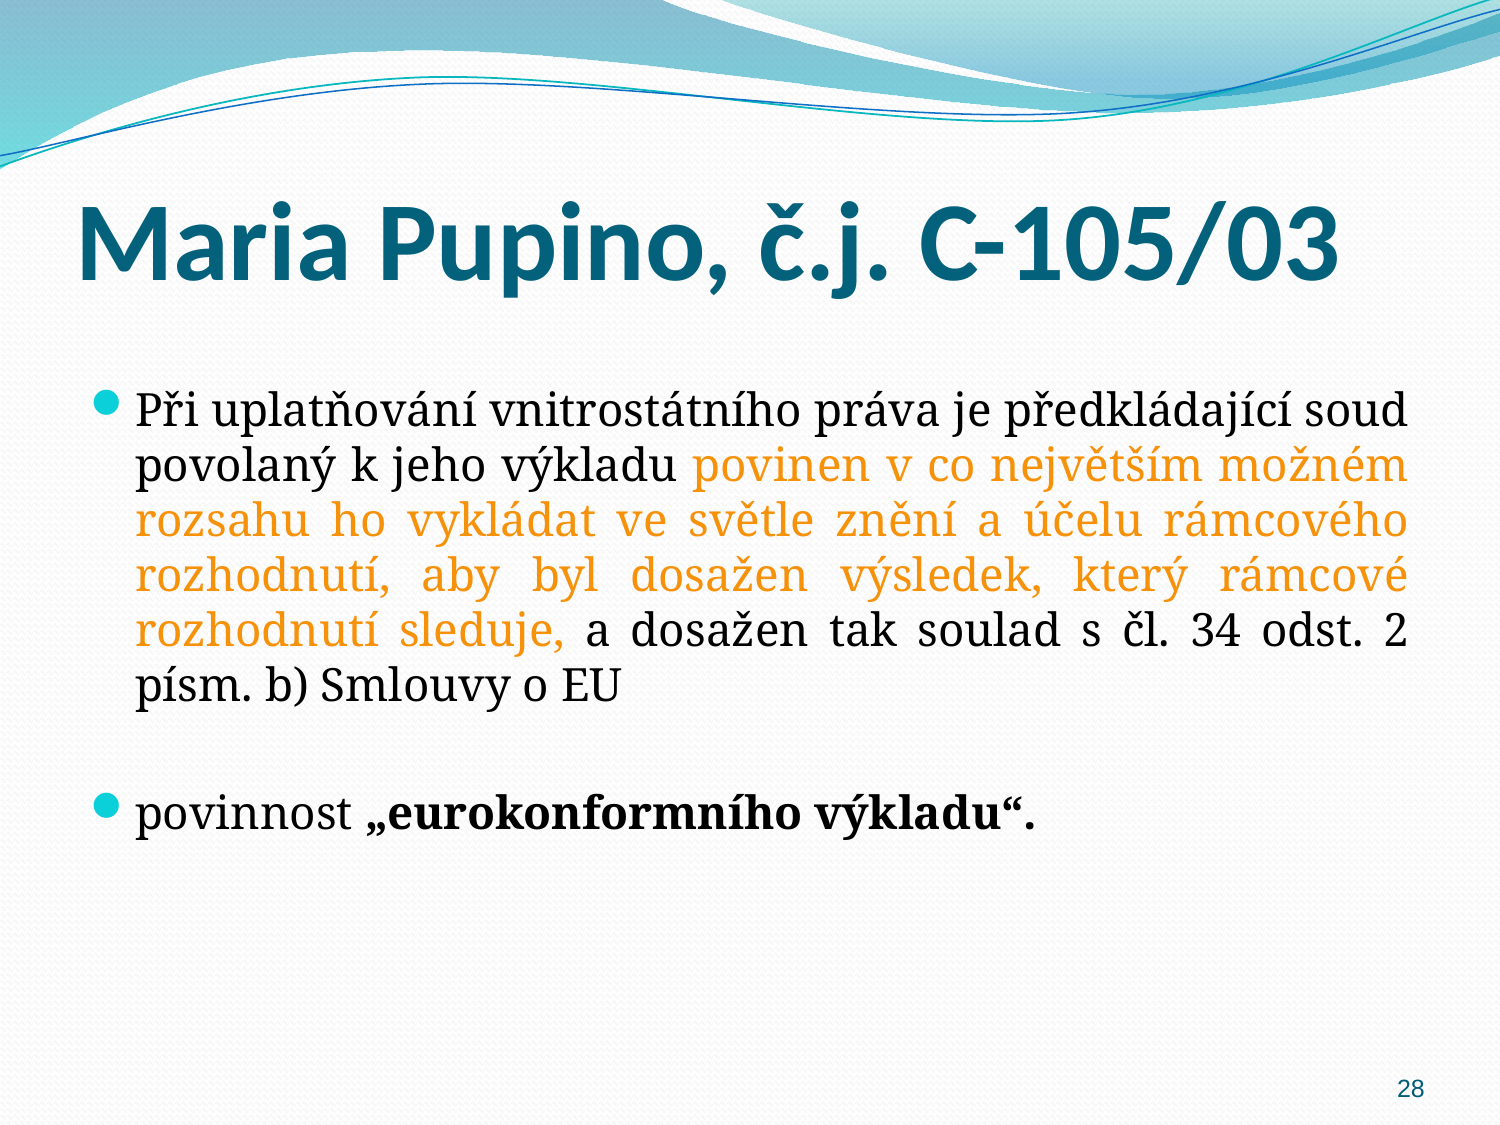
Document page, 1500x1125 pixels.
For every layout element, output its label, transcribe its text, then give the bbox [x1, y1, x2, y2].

list Při uplatňování vnitrostátního práva je předkládající soud povolaný k jeho výkladu povinen v co největším možném rozsahu ho vykládat ve světle znění a účelu rámcového rozhodnutí, aby byl dosažen výsledek, který rámcové rozhodnutí sleduje, a dosažen tak soulad s čl. 34 odst. 2 písm. b) Smlouvy o EU povinnost „eurokonformního výkladu“. [75, 373, 1425, 1125]
slide_number 28 [1299, 1042, 1425, 1103]
title Maria Pupino, č.j. C-105/03 [75, 115, 1425, 304]
